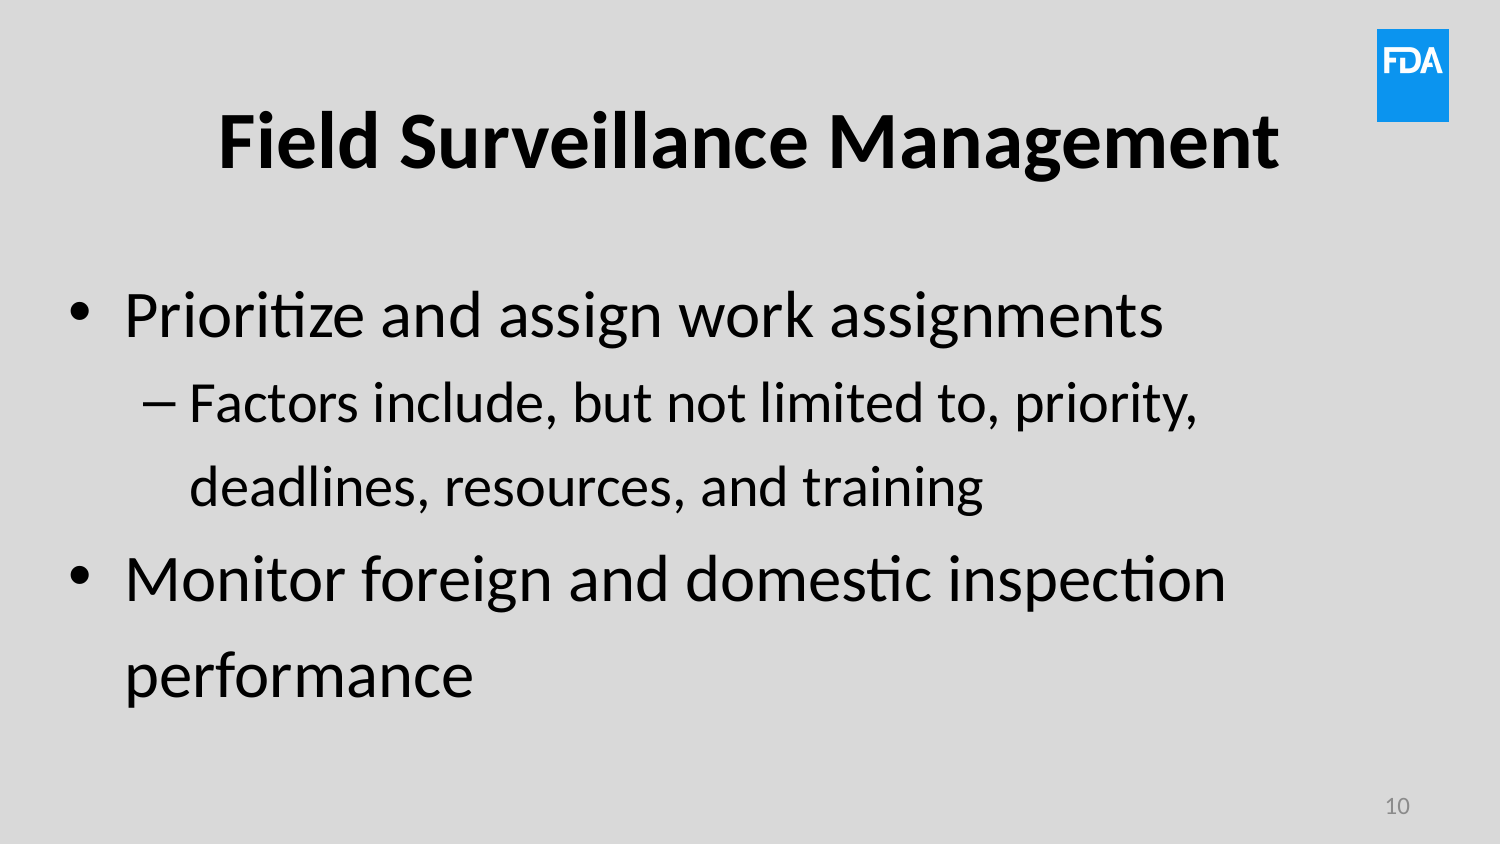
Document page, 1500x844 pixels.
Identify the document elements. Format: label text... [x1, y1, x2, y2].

picture [1377, 29, 1449, 79]
slide_number 10 [1074, 782, 1425, 827]
title Field Surveillance Management [53, 79, 1449, 194]
list Prioritize and assign work assignments Factors include, but not limited to, priority, deadlines, resources, and training Monitor foreign and domestic inspection performance [53, 247, 1449, 775]
